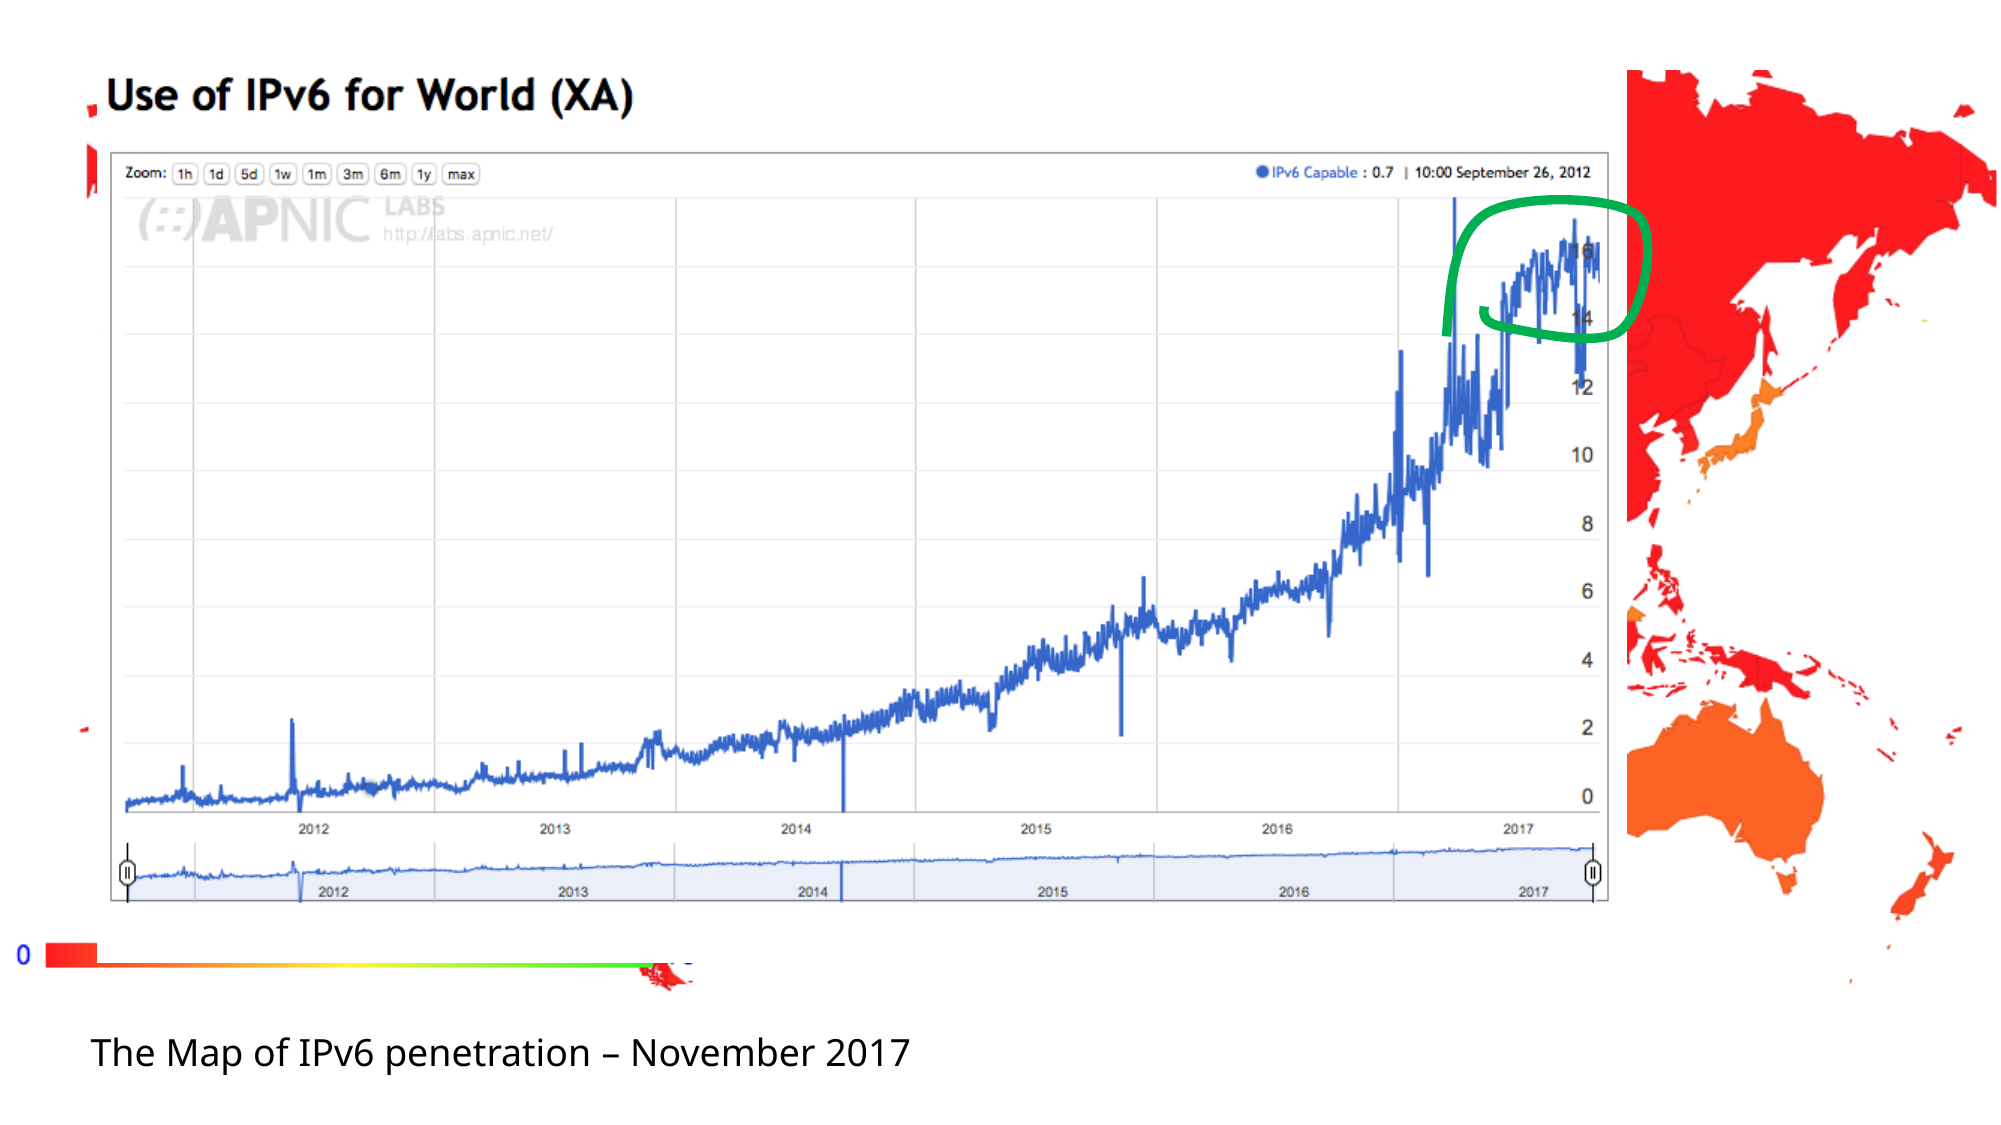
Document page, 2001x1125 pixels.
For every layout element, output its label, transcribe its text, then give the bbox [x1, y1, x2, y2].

picture [0, 70, 2000, 1052]
text_box The Map of IPv6 penetration – November 2017 [75, 1052, 927, 1082]
